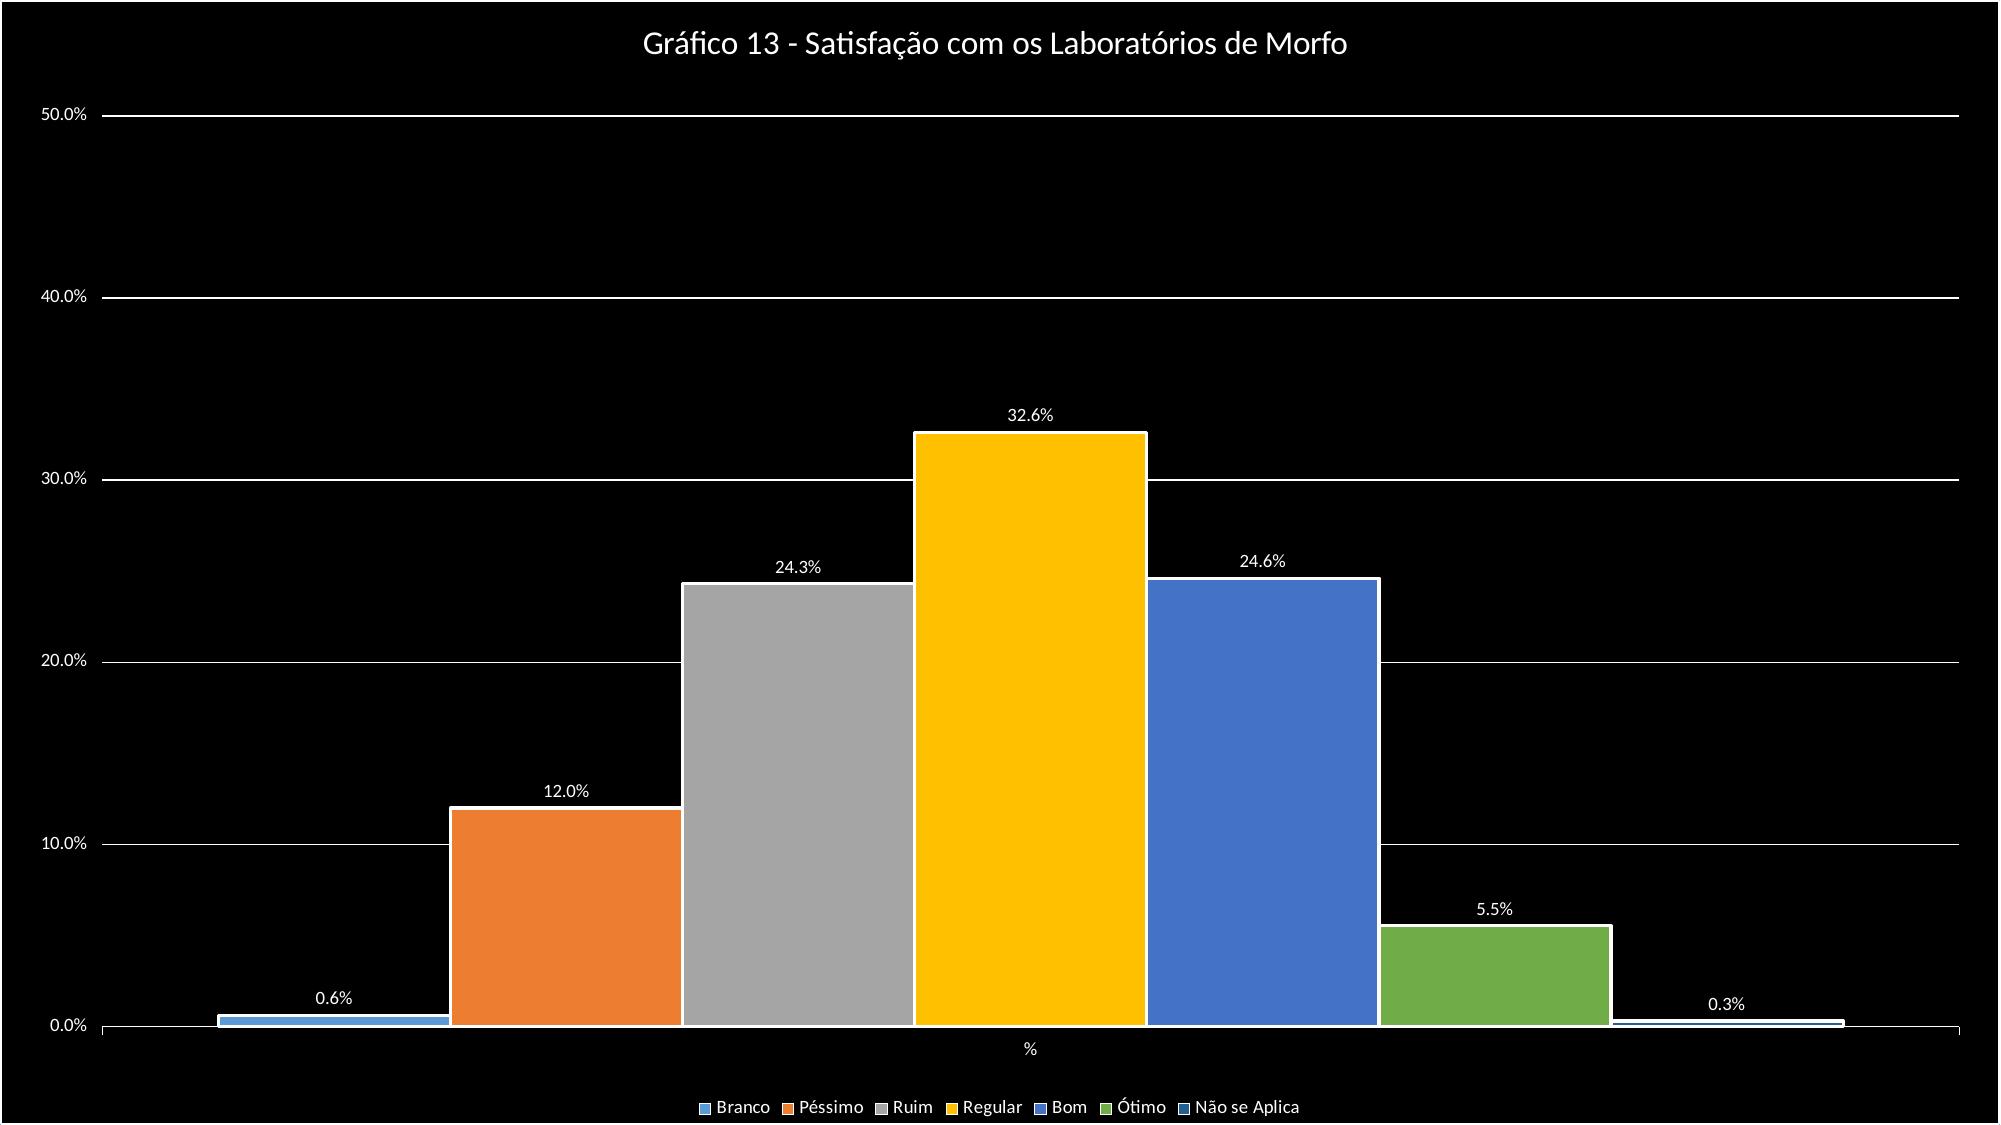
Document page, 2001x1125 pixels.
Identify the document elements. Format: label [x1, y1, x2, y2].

chart [0, 0, 2000, 1125]
